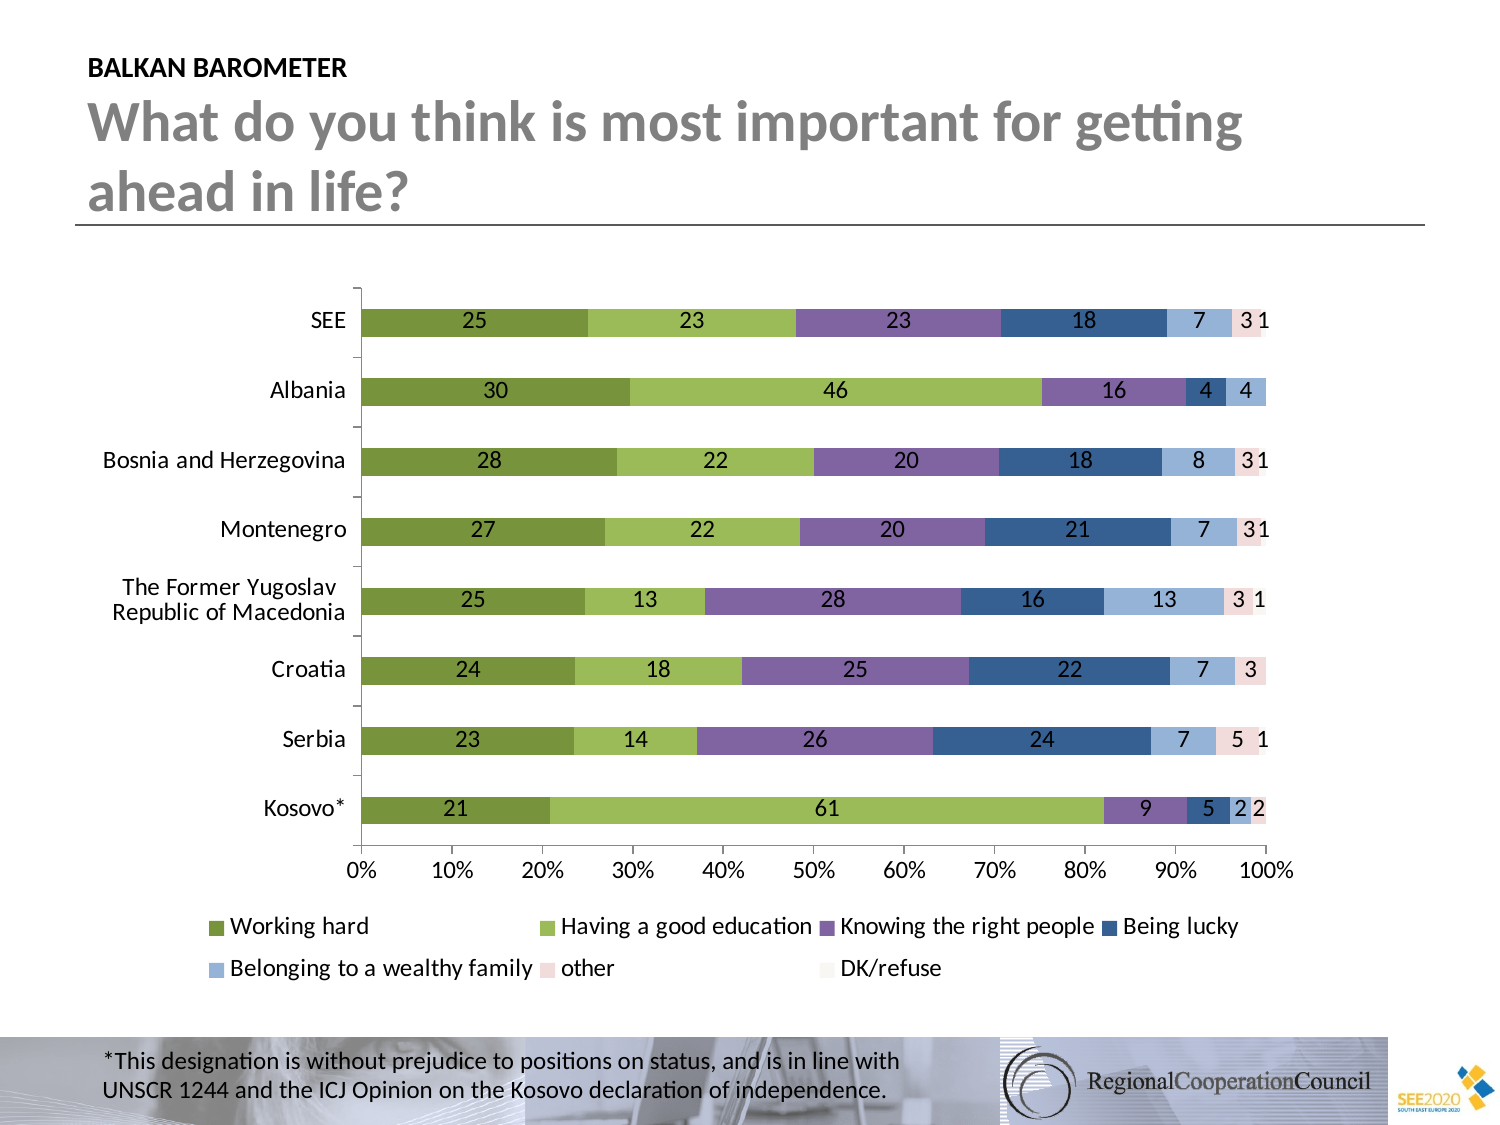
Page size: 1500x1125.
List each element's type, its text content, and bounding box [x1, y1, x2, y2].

picture [1388, 1037, 1500, 1125]
text_box BALKAN BAROMETER What do you think is most important for getting ahead in life? [87, 58, 1333, 213]
text_box *This designation is without prejudice to positions on status, and is in line with UNSCR 1244 and the ICJ Opinion on the Kosovo declaration of independence. [87, 1036, 938, 1112]
chart [87, 262, 1426, 1001]
